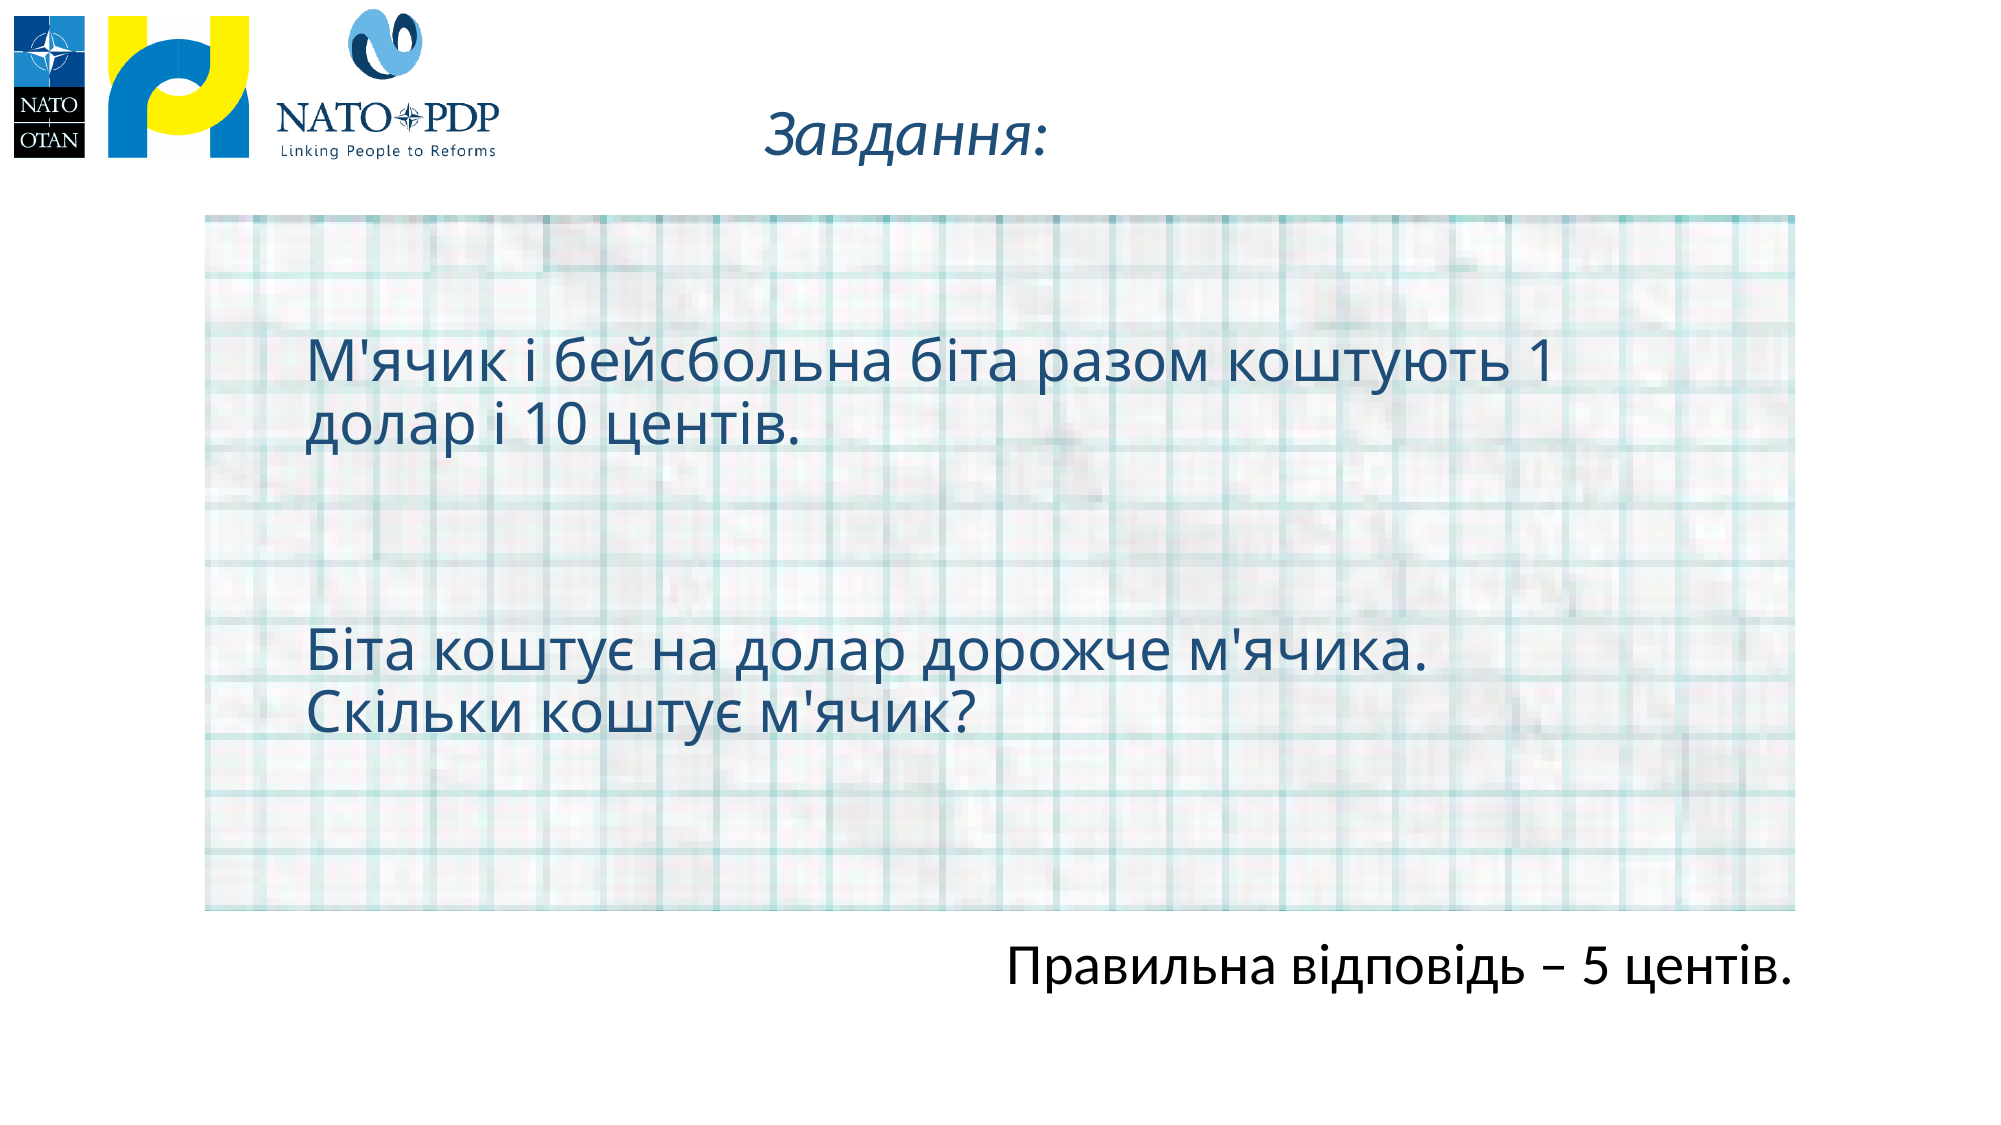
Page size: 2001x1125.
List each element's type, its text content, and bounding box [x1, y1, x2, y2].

picture [276, 7, 499, 161]
picture [14, 16, 250, 158]
text_box Правильна відповідь – 5 центів. [992, 918, 1810, 1004]
title Завдання: [748, 24, 1613, 215]
picture [204, 215, 1796, 911]
